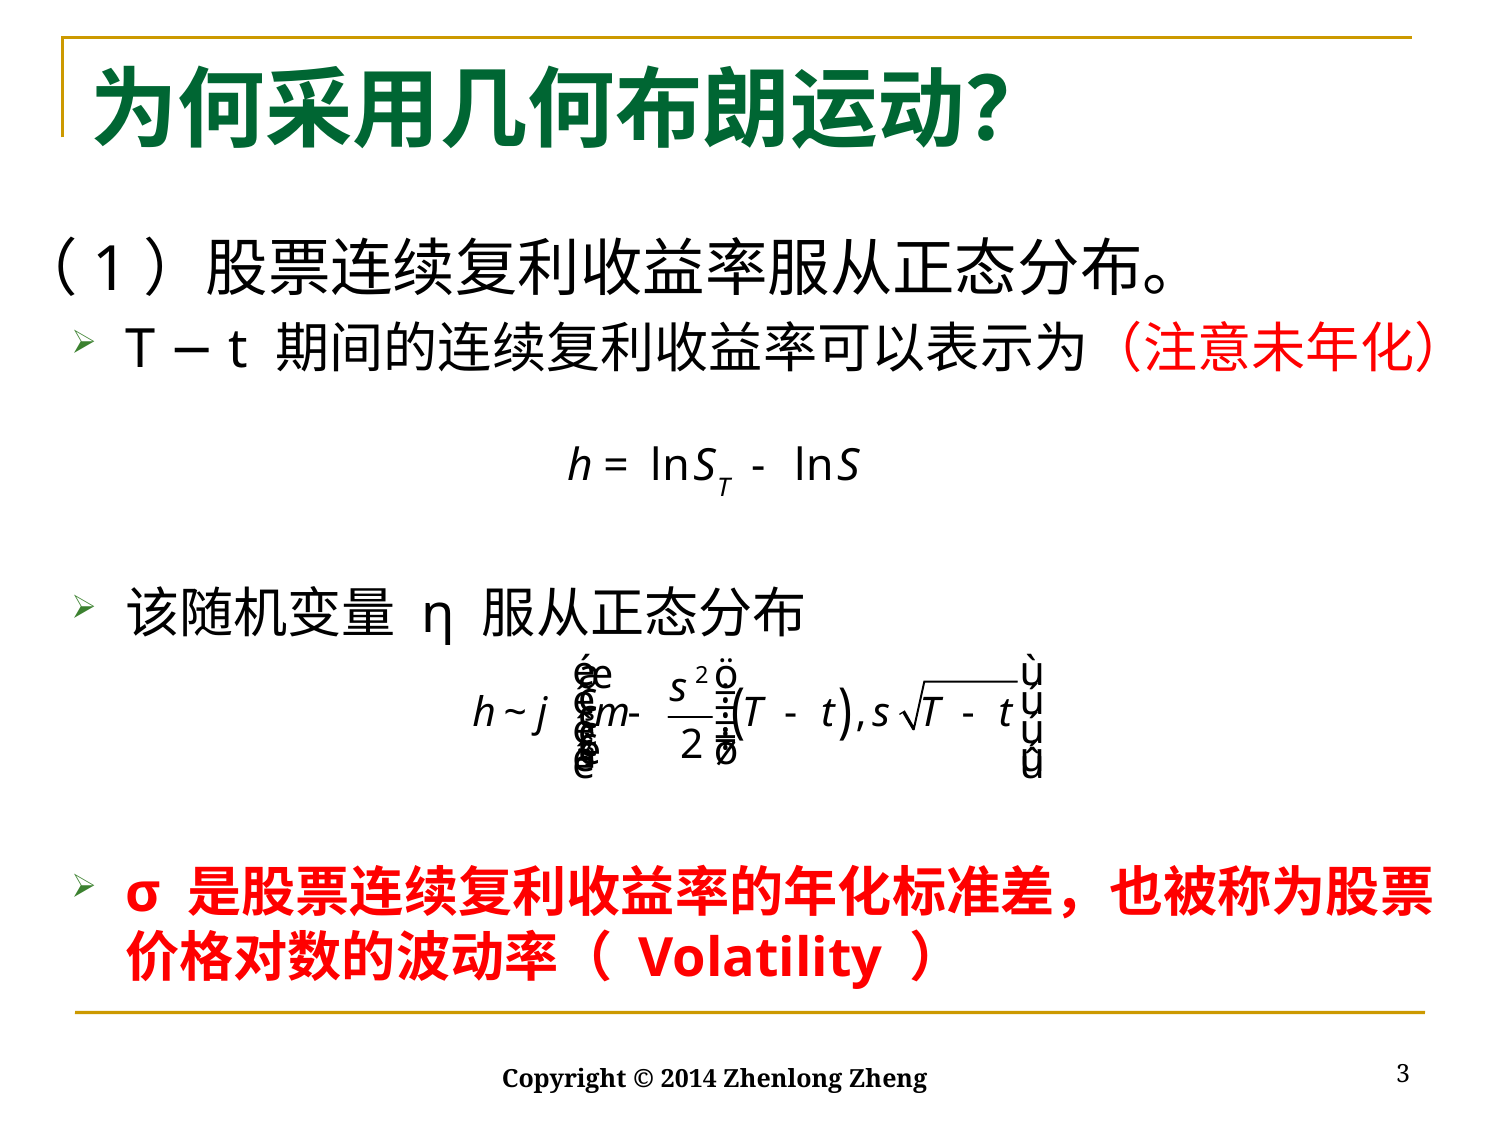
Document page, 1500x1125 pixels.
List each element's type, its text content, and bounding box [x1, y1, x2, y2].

slide_number 3 [1074, 1023, 1426, 1100]
footer Copyright © 2014 Zhenlong Zheng [269, 1024, 1161, 1101]
list （1）股票连续复利收益率服从正态分布。 T − t 期间的连续复利收益率可以表示为（注意未年化） 该随机变量 η 服从正态分布 σ 是股票连续复利收益率的年化标准差，也被称为股票价格对数的波动率（ Volatility ） [0, 219, 1500, 1071]
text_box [466, 645, 1038, 789]
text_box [560, 432, 876, 507]
title 为何采用几何布朗运动？ [74, 45, 1426, 219]
